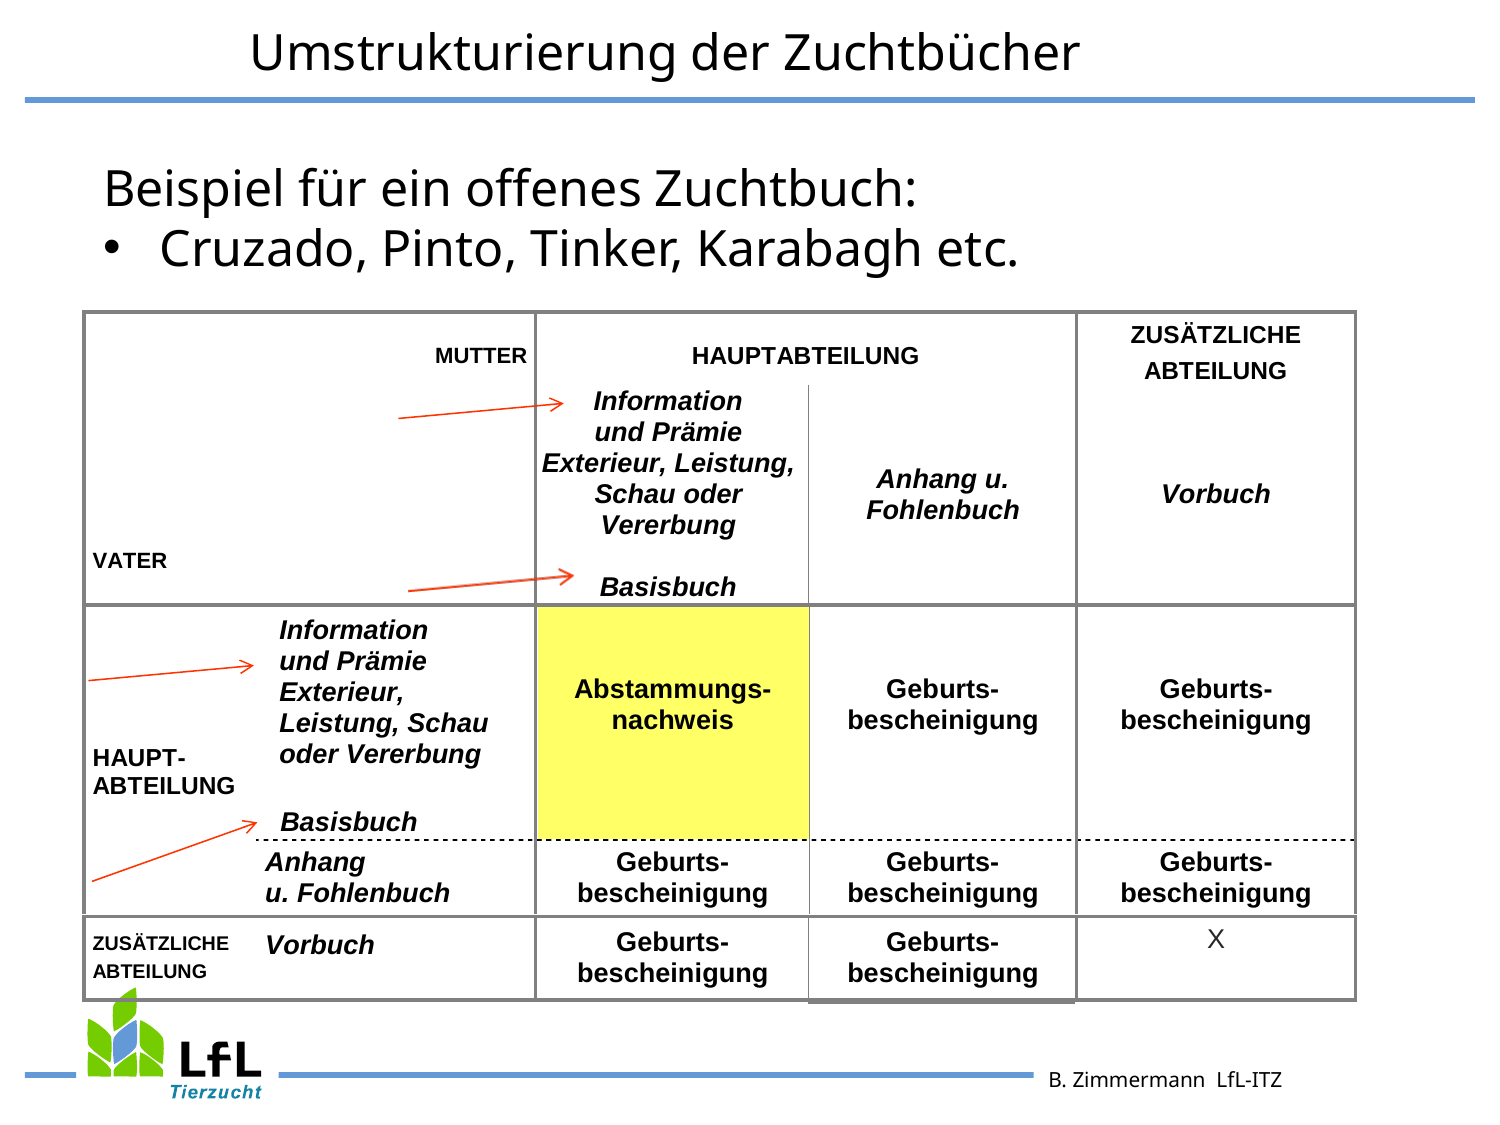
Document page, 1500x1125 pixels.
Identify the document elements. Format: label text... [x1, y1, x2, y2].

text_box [398, 403, 564, 419]
picture [64, 309, 1373, 1037]
text_box Beispiel für ein offenes Zuchtbuch: Cruzado, Pinto, Tinker, Karabagh etc. [88, 148, 1223, 284]
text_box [91, 822, 258, 882]
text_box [88, 665, 255, 681]
text_box Umstrukturierung der Zuchtbücher [235, 13, 1098, 88]
